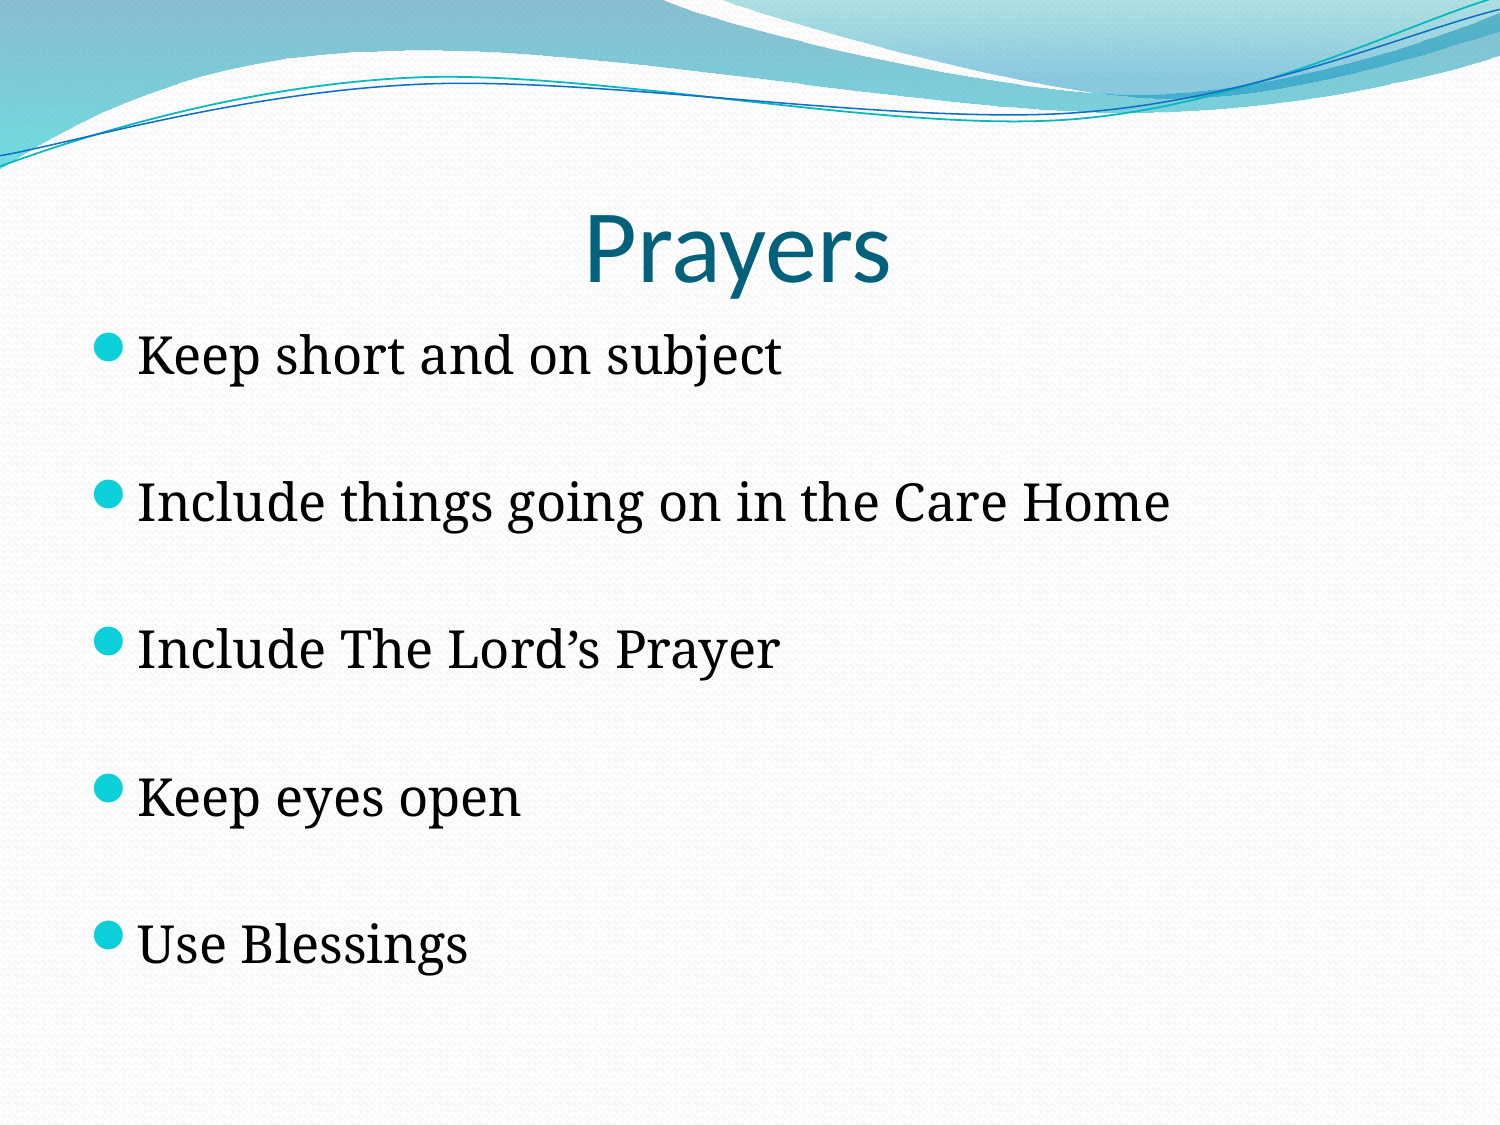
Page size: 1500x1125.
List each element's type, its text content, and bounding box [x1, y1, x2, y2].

list Keep short and on subject Include things going on in the Care Home Include The Lord’s Prayer Keep eyes open Use Blessings [75, 314, 1425, 986]
title Prayers [75, 115, 1425, 303]
